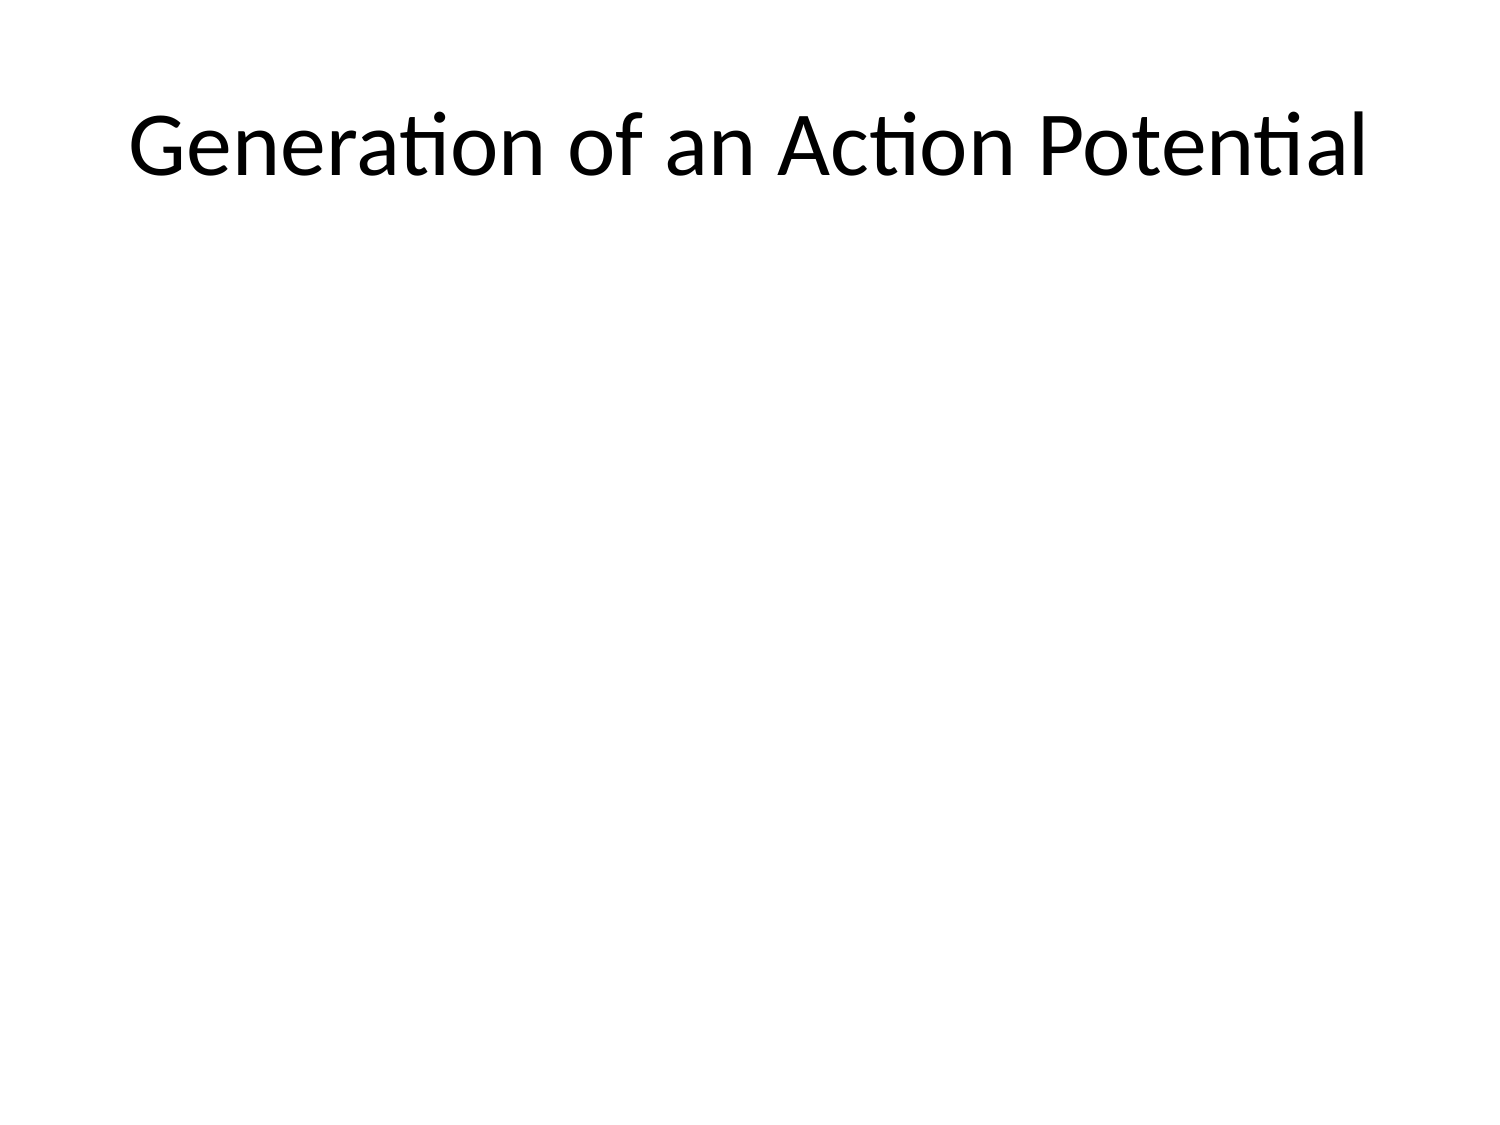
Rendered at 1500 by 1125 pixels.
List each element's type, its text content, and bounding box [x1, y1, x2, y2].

title Generation of an Action Potential [75, 45, 1425, 233]
